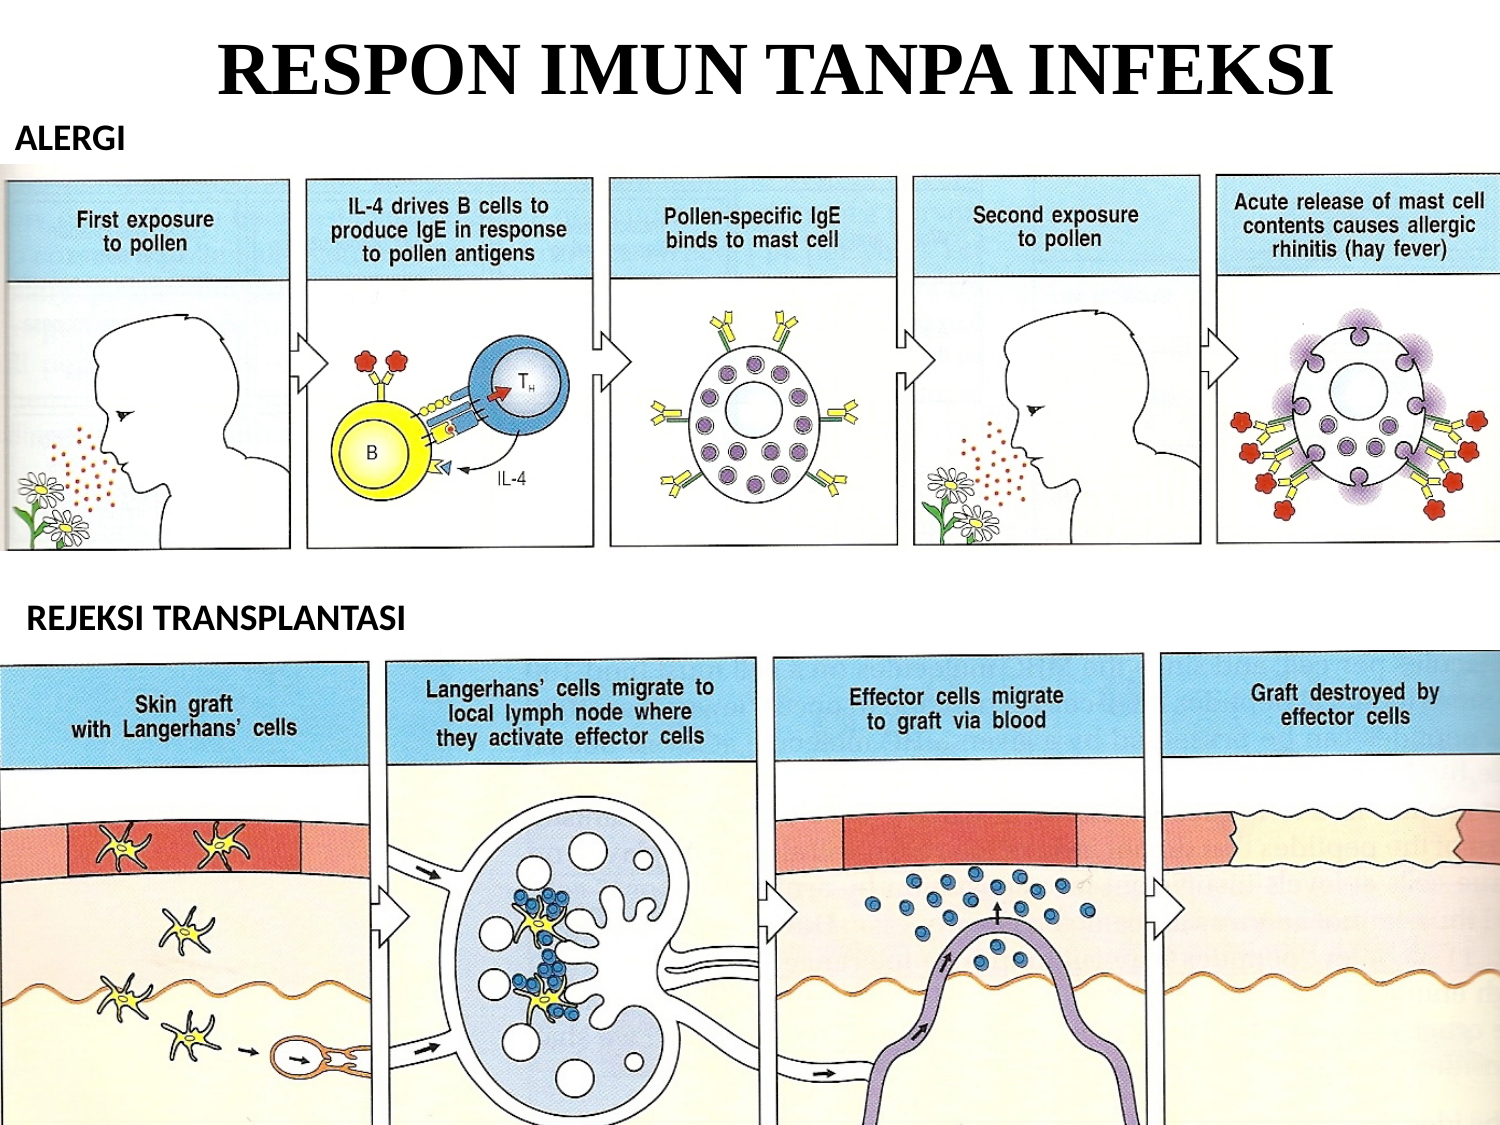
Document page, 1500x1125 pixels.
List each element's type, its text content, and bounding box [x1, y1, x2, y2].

title RESPON IMUN TANPA INFEKSI [128, 0, 1425, 129]
text_box REJEKSI TRANSPLANTASI [11, 585, 481, 646]
picture [0, 650, 1500, 1125]
text_box ALERGI [0, 105, 235, 162]
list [0, 163, 1500, 551]
